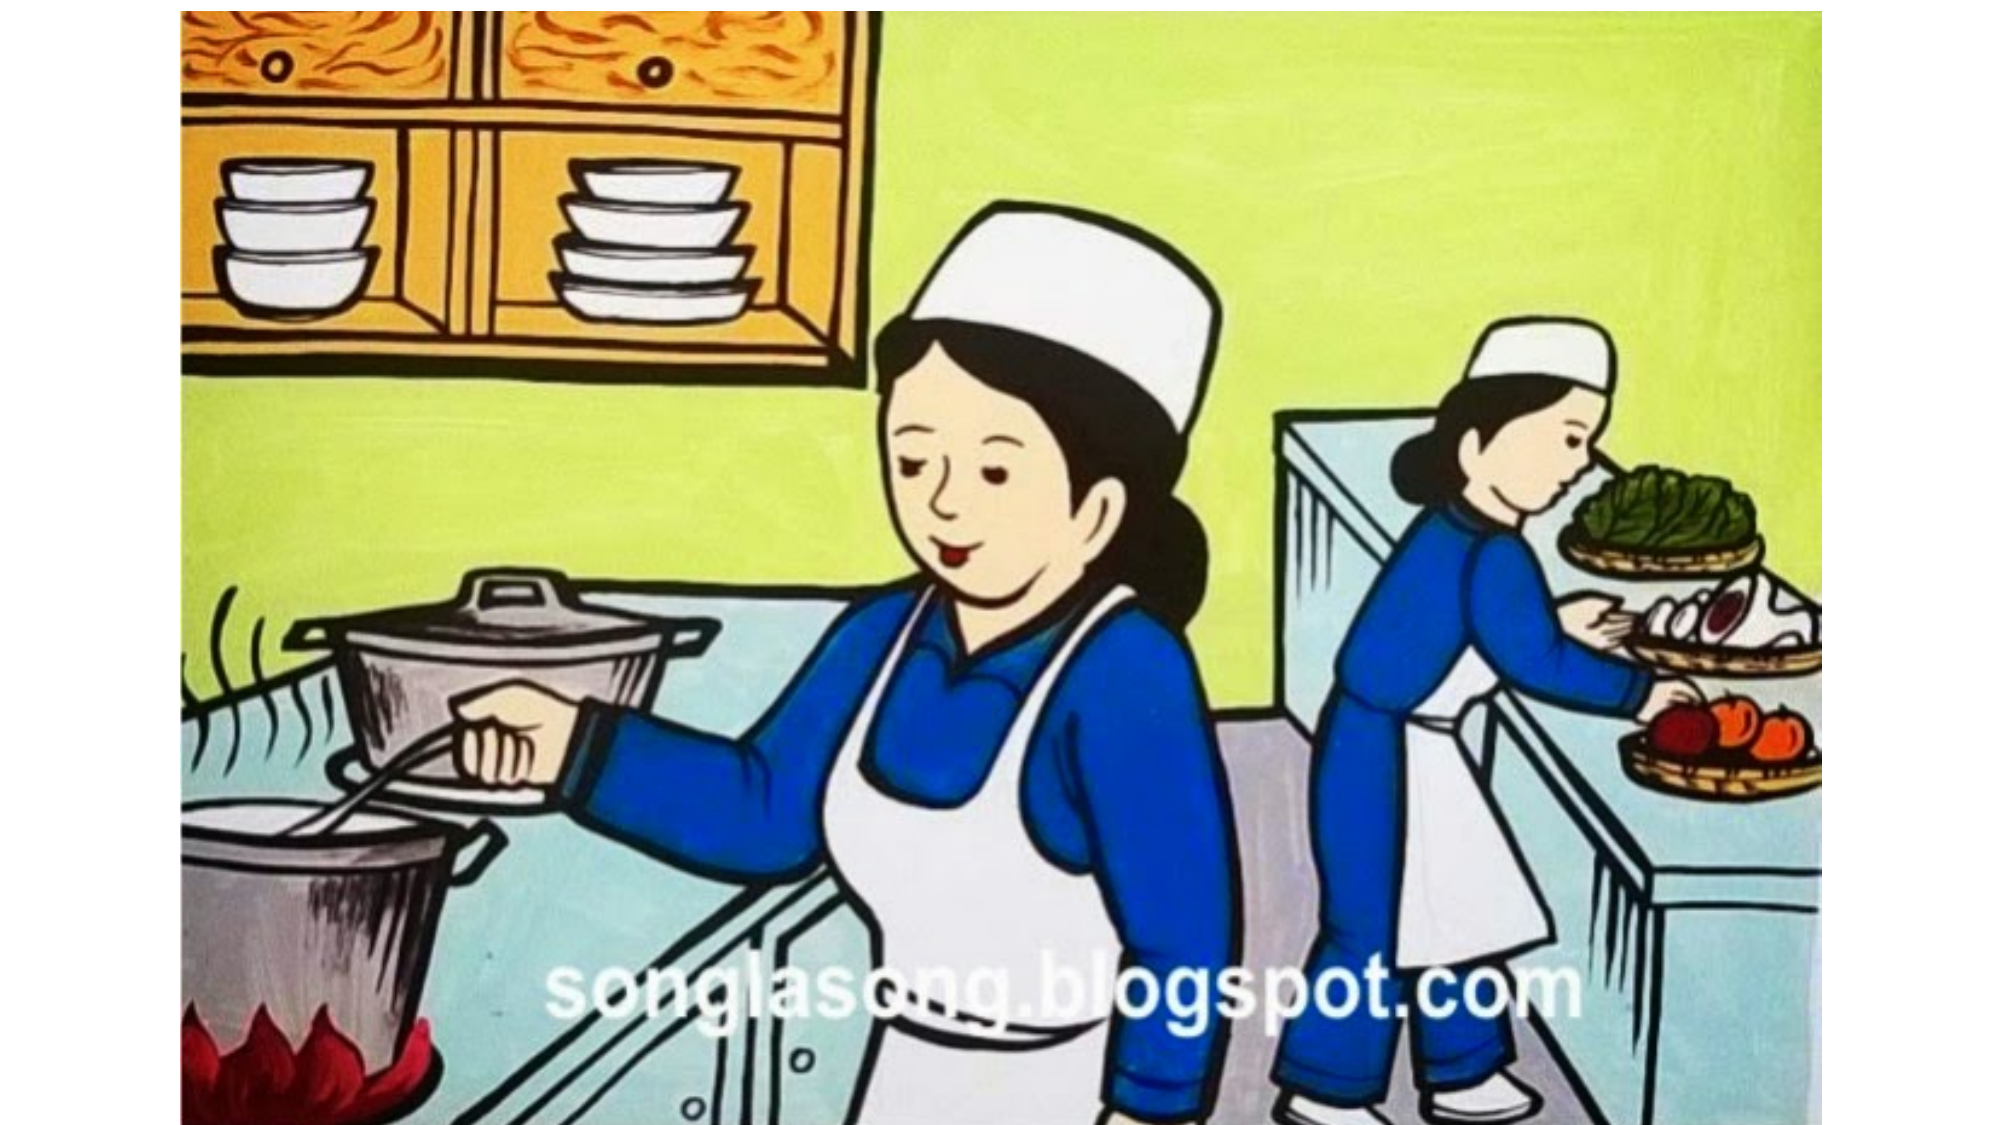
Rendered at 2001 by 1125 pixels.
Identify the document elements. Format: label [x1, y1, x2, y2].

picture [179, 11, 1822, 1125]
